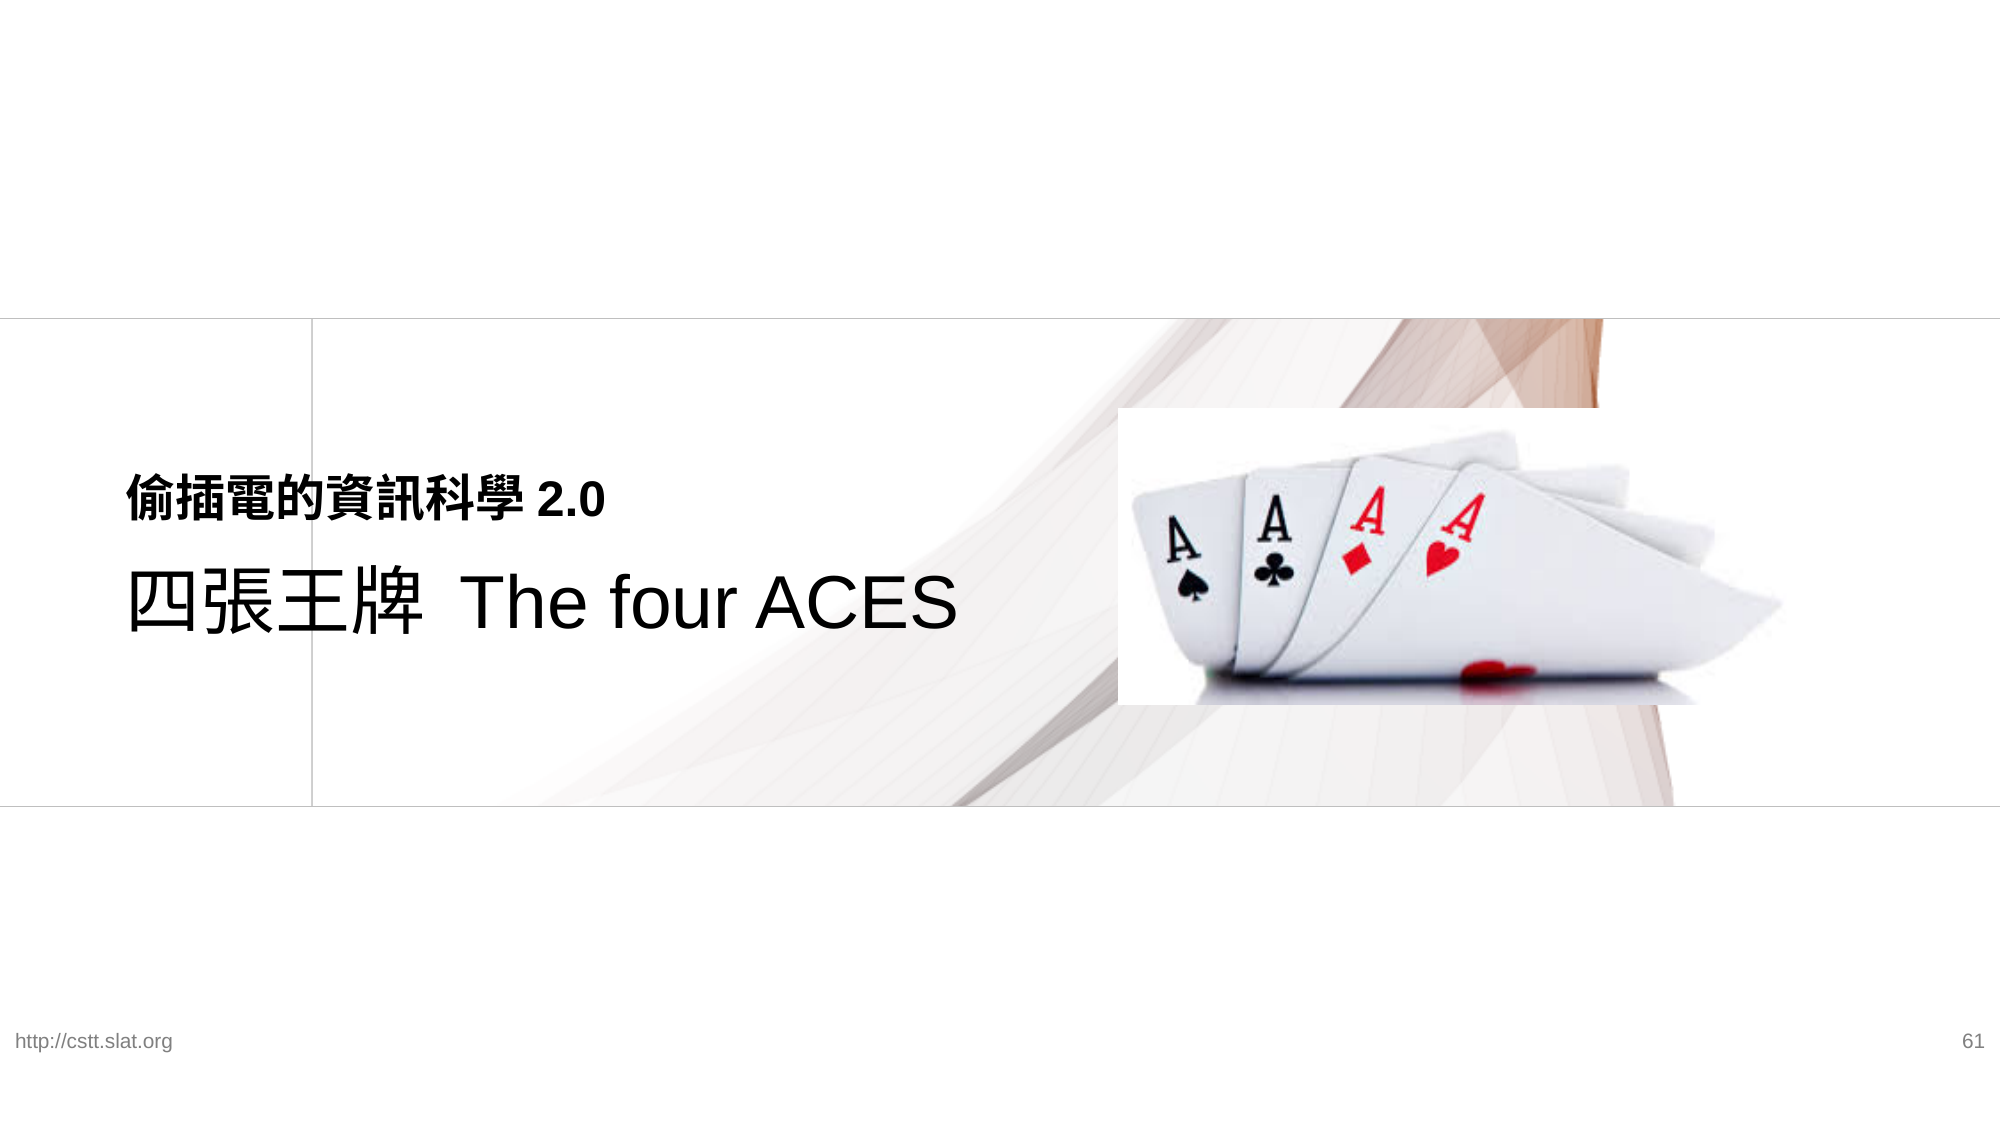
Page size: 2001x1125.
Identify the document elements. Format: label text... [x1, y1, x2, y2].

footer http://cstt.slat.org [0, 1023, 680, 1058]
picture [0, 319, 2000, 806]
list 四張王牌 The four ACES [109, 556, 1166, 724]
slide_number 61 [1522, 1023, 2000, 1058]
title 偷插電的資訊科學2.0 [109, 427, 1118, 536]
